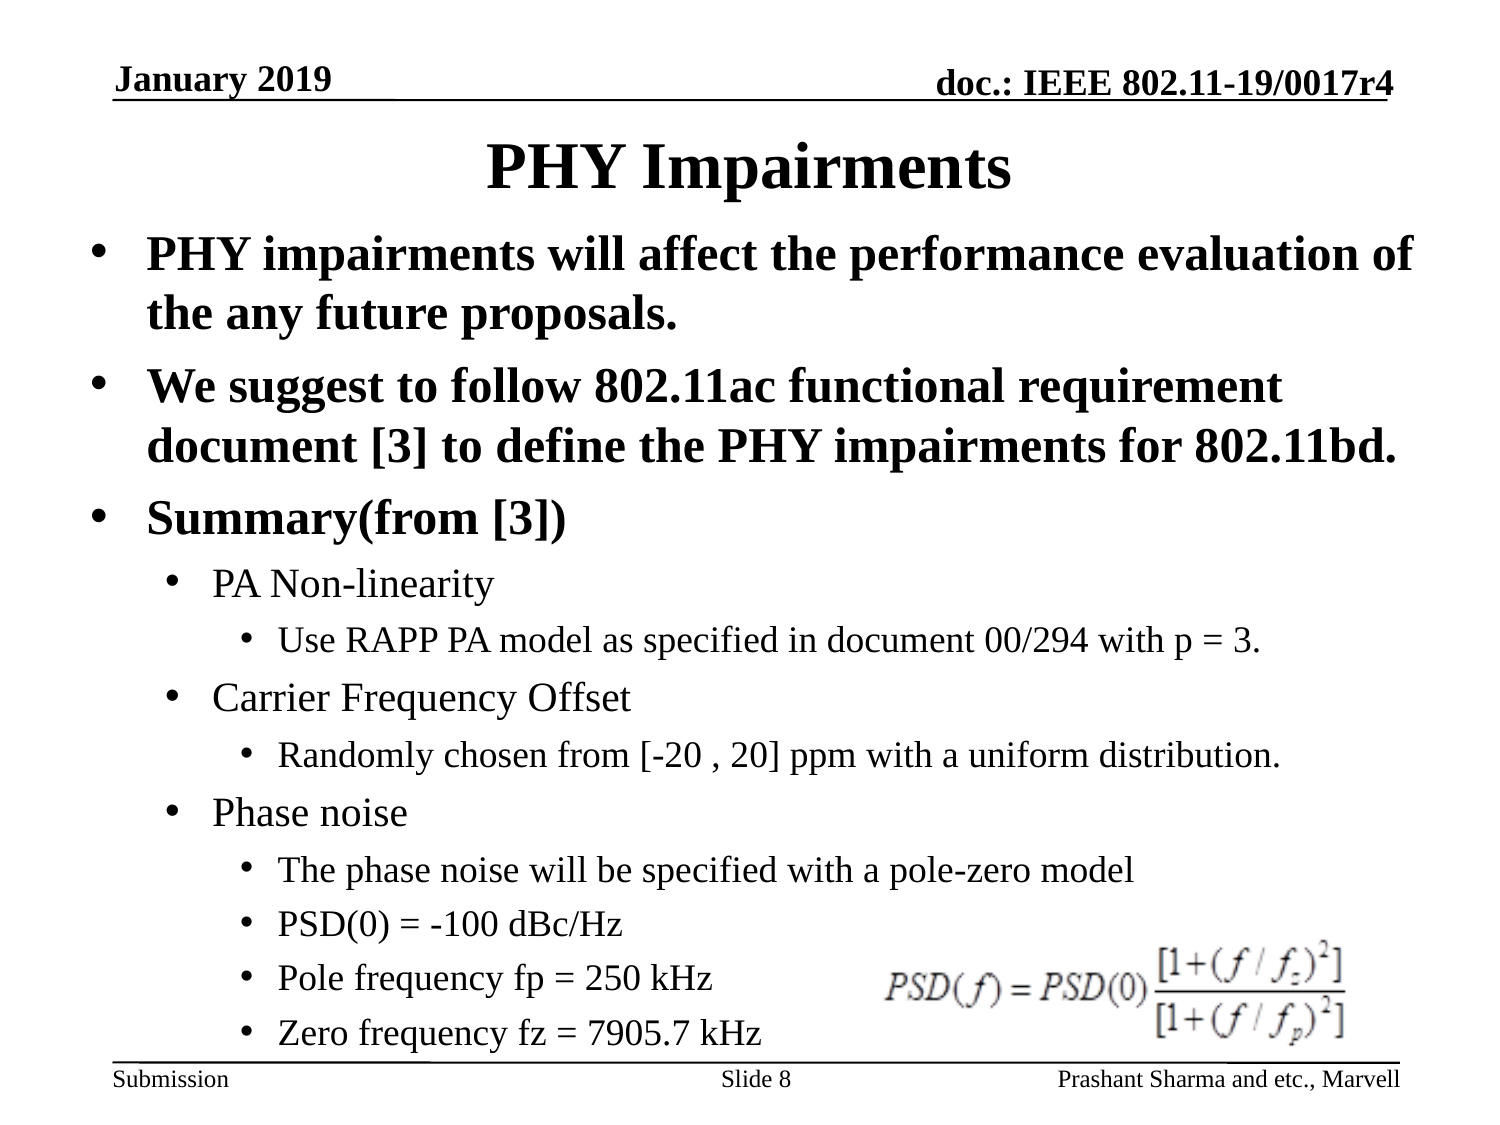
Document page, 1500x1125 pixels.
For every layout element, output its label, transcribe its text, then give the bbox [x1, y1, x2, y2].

list PHY impairments will affect the performance evaluation of the any future proposals. We suggest to follow 802.11ac functional requirement document [3] to define the PHY impairments for 802.11bd. Summary(from [3]) PA Non-linearity Use RAPP PA model as specified in document 00/294 with p = 3. Carrier Frequency Offset Randomly chosen from [-20 , 20] ppm with a uniform distribution. Phase noise The phase noise will be specified with a pole-zero model PSD(0) = -100 dBc/Hz Pole frequency fp = 250 kHz Zero frequency fz = 7905.7 kHz [74, 212, 1451, 1013]
title PHY Impairments [112, 74, 1388, 212]
footer Prashant Sharma and etc., Marvell [878, 1061, 1402, 1093]
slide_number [114, 54, 423, 100]
slide_number Slide 8 [712, 1061, 800, 1123]
picture [879, 928, 1355, 1054]
